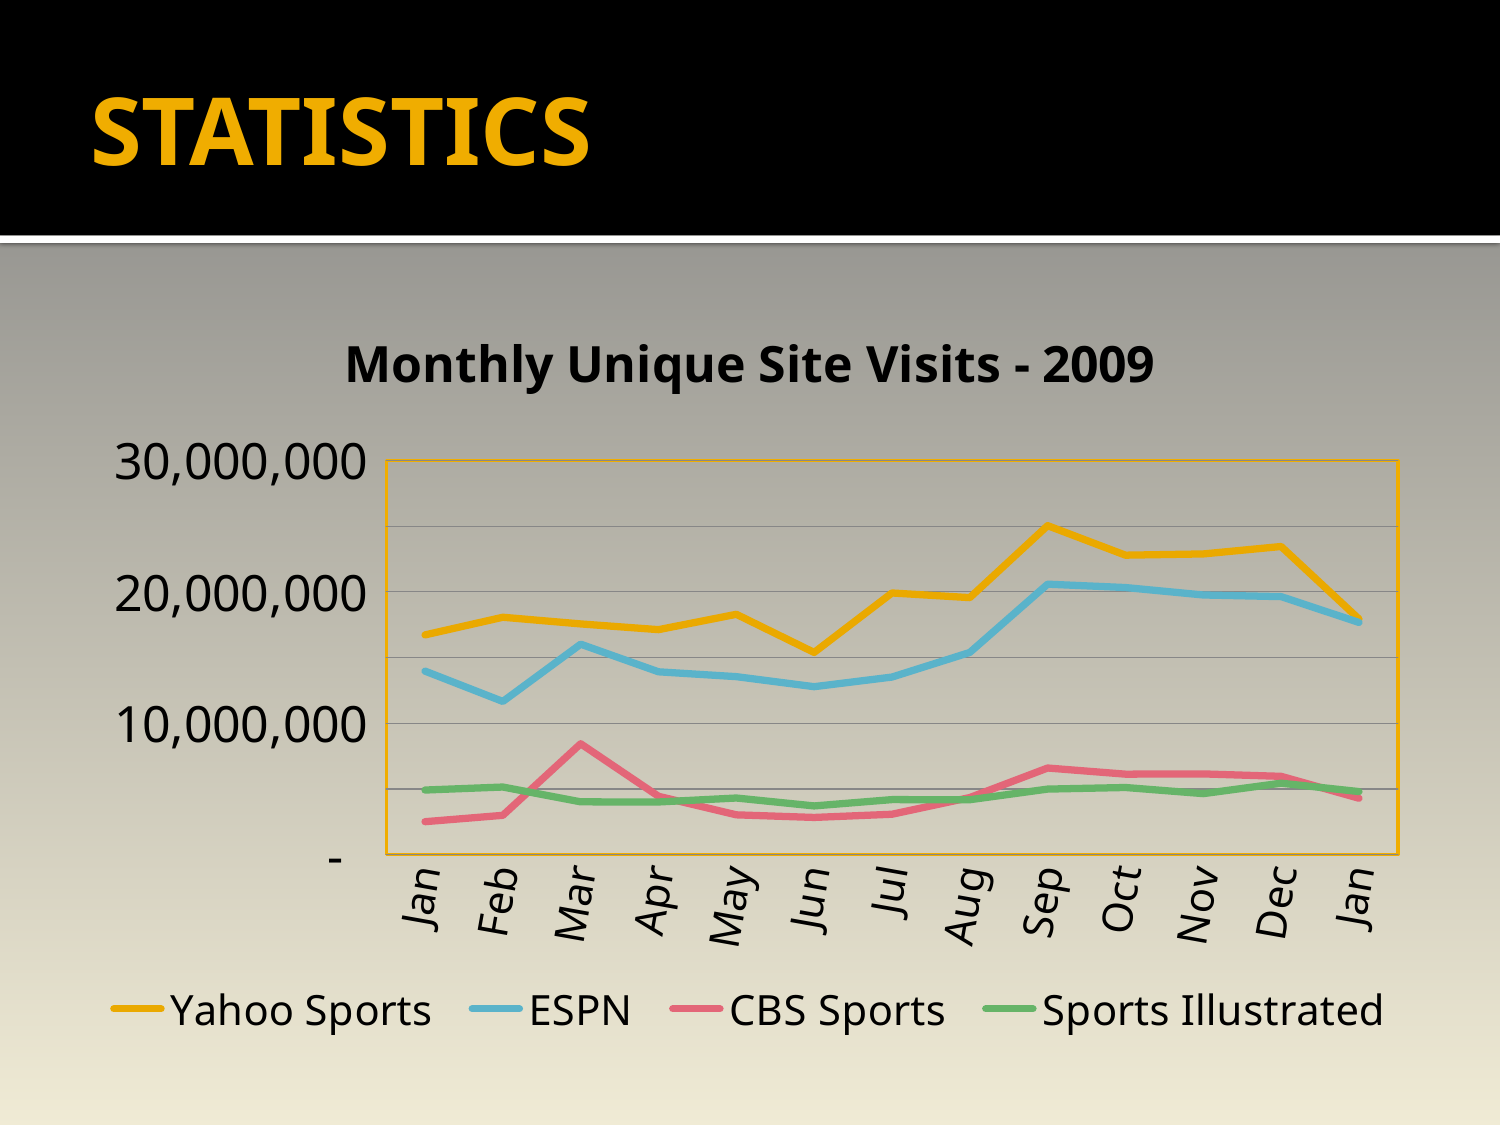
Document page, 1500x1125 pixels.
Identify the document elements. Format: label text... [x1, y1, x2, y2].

title STATISTICS [75, 25, 1425, 231]
chart [74, 291, 1425, 1053]
